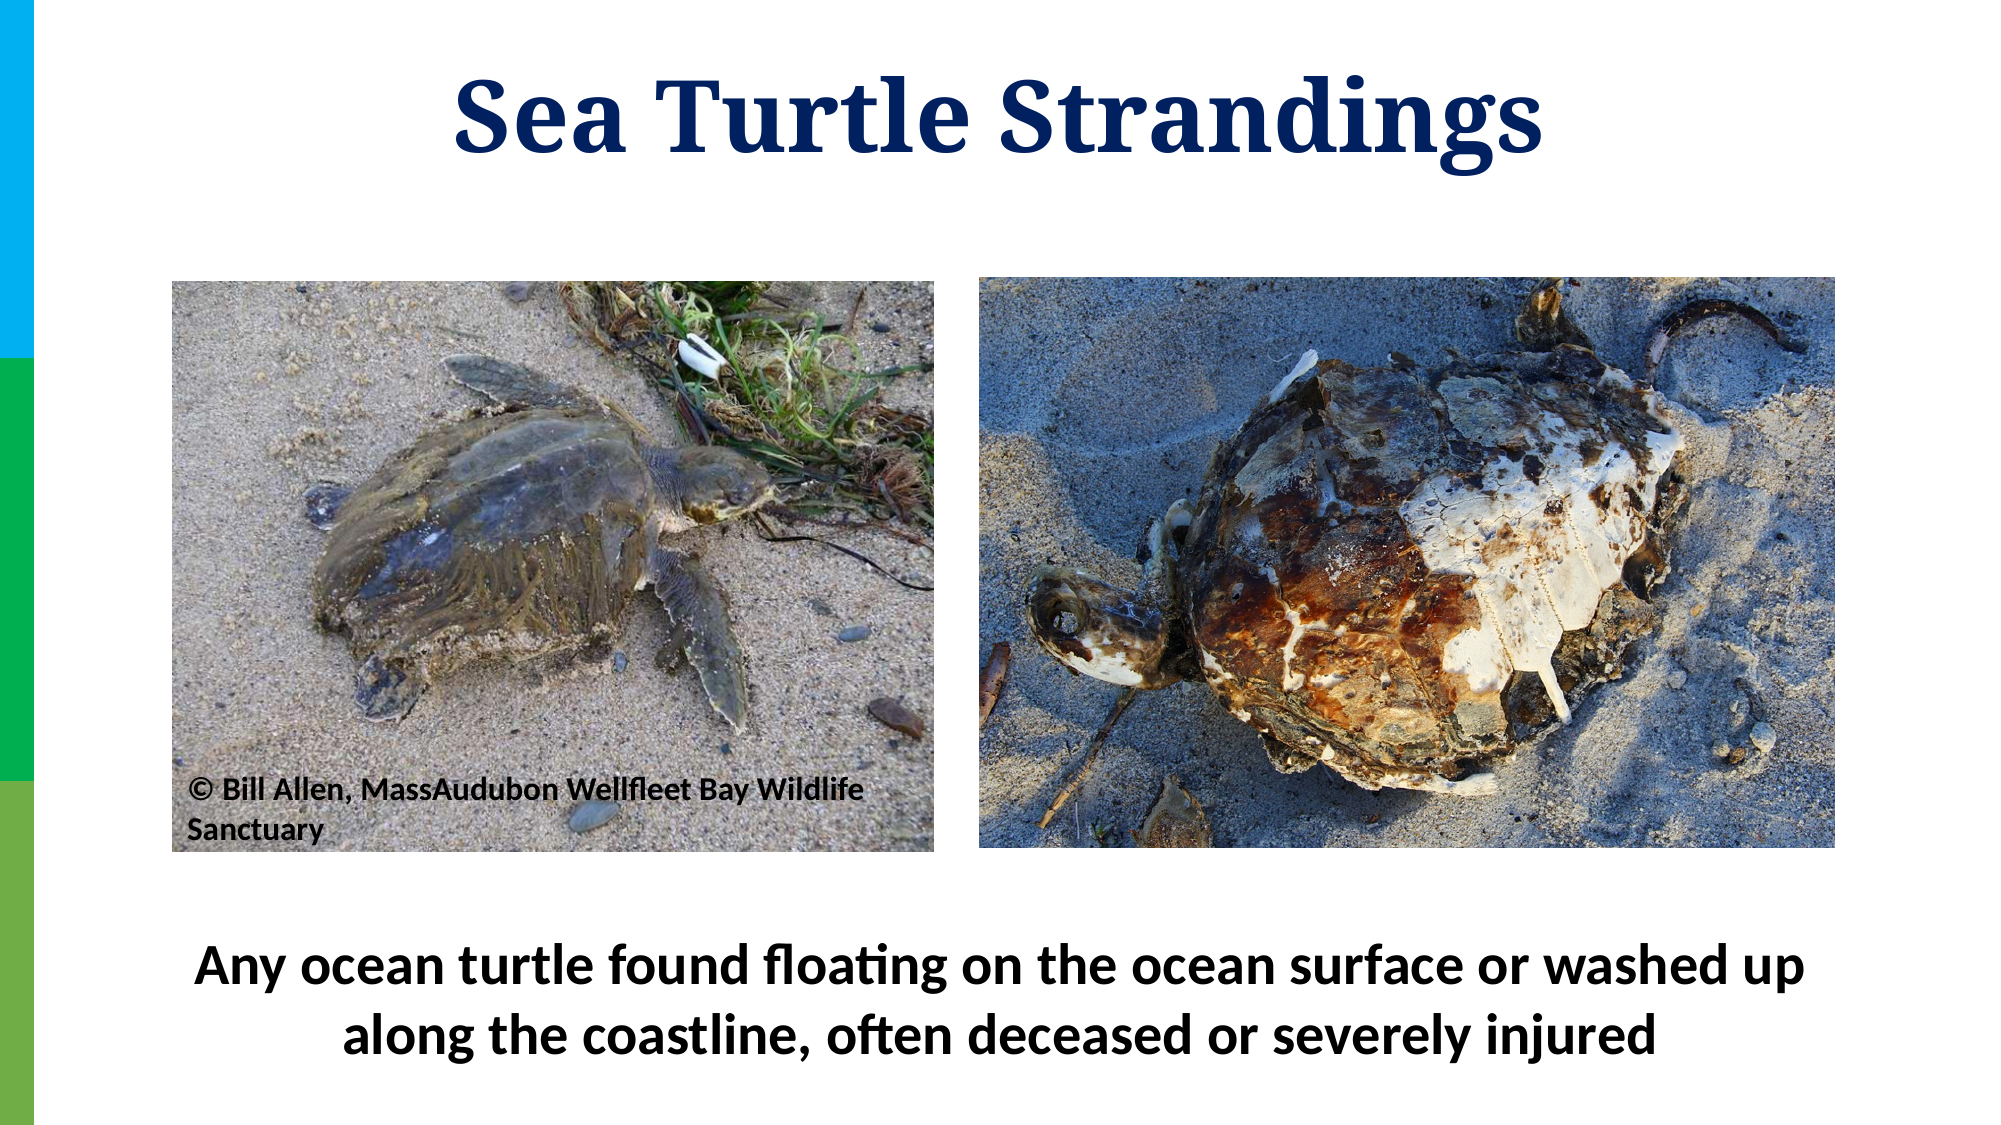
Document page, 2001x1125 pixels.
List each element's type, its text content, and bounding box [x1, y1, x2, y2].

text_box Any ocean turtle found floating on the ocean surface or washed up along the coastline, often deceased or severely injured [137, 918, 1863, 1074]
text_box Sea Turtle Strandings [34, 59, 2000, 222]
picture [979, 277, 1835, 848]
picture [172, 281, 934, 852]
